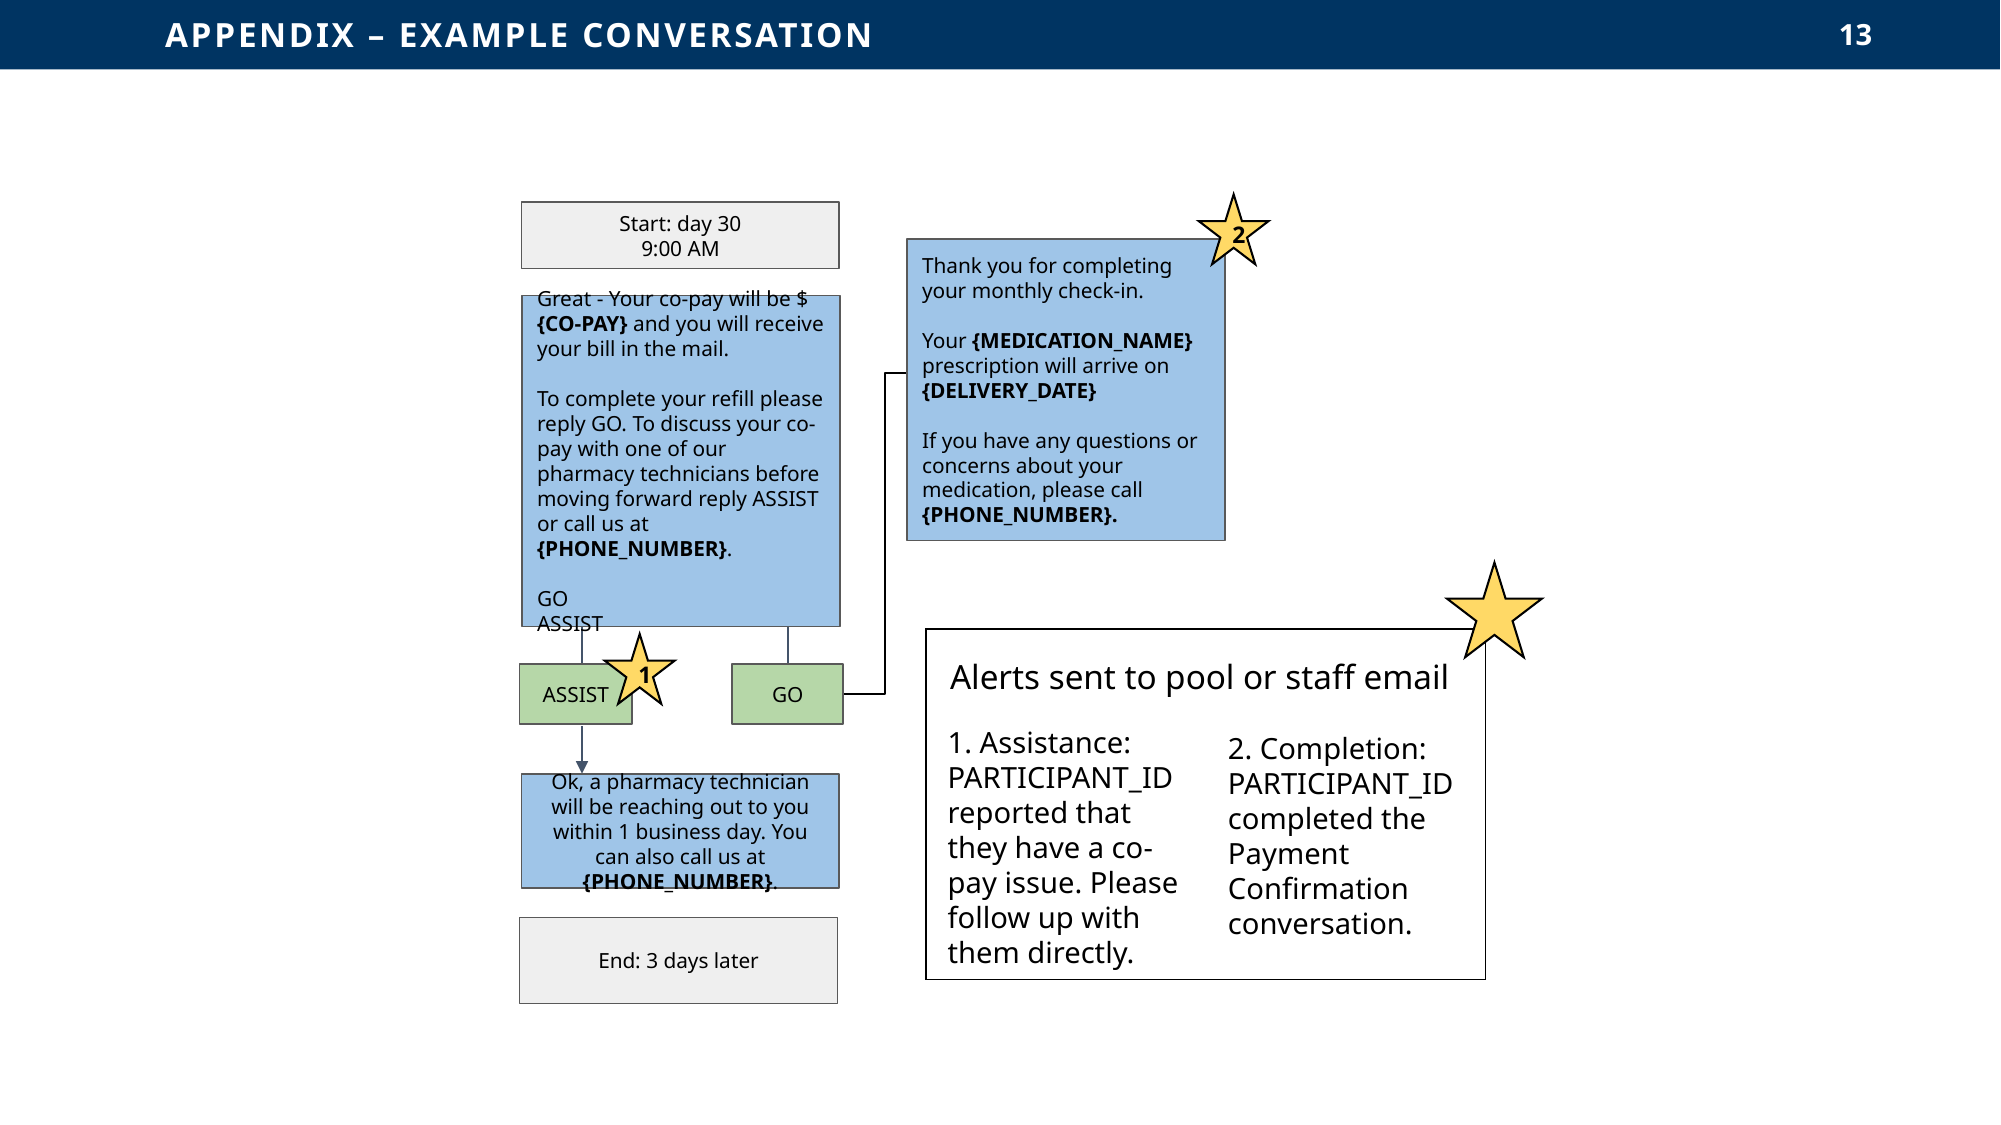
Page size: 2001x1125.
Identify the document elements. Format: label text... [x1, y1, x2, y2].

text_box [925, 628, 1486, 981]
text_box 13 [1437, 3, 1888, 64]
text_box Thank you for completing your monthly check-in. Your {MEDICATION_NAME} prescription will arrive on {DELIVERY_DATE} If you have any questions or concerns about your medication, please call {PHONE_NUMBER}. [907, 238, 1225, 541]
text_box GO [731, 663, 844, 725]
text_box 1 [601, 630, 678, 707]
text_box Great - Your co-pay will be ${CO-PAY} and you will receive your bill in the mail. To complete your refill please reply GO. To discuss your co-pay with one of our pharmacy technicians before moving forward reply ASSIST or call us at {PHONE_NUMBER}. GO ASSIST [522, 295, 841, 627]
text_box 2 [1195, 190, 1272, 268]
text_box Ok, a pharmacy technician will be reaching out to you within 1 business day. You can also call us at {PHONE_NUMBER}. [521, 773, 840, 889]
text_box [1444, 558, 1545, 661]
text_box ASSIST [519, 663, 632, 725]
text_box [843, 372, 927, 695]
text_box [560, 610, 636, 643]
text_box APPENDIX – EXAMPLE CONVERSATION [0, 0, 2000, 70]
text_box Start: day 30 9:00 AM [521, 202, 840, 269]
text_box End: 3 days later [519, 917, 838, 1004]
